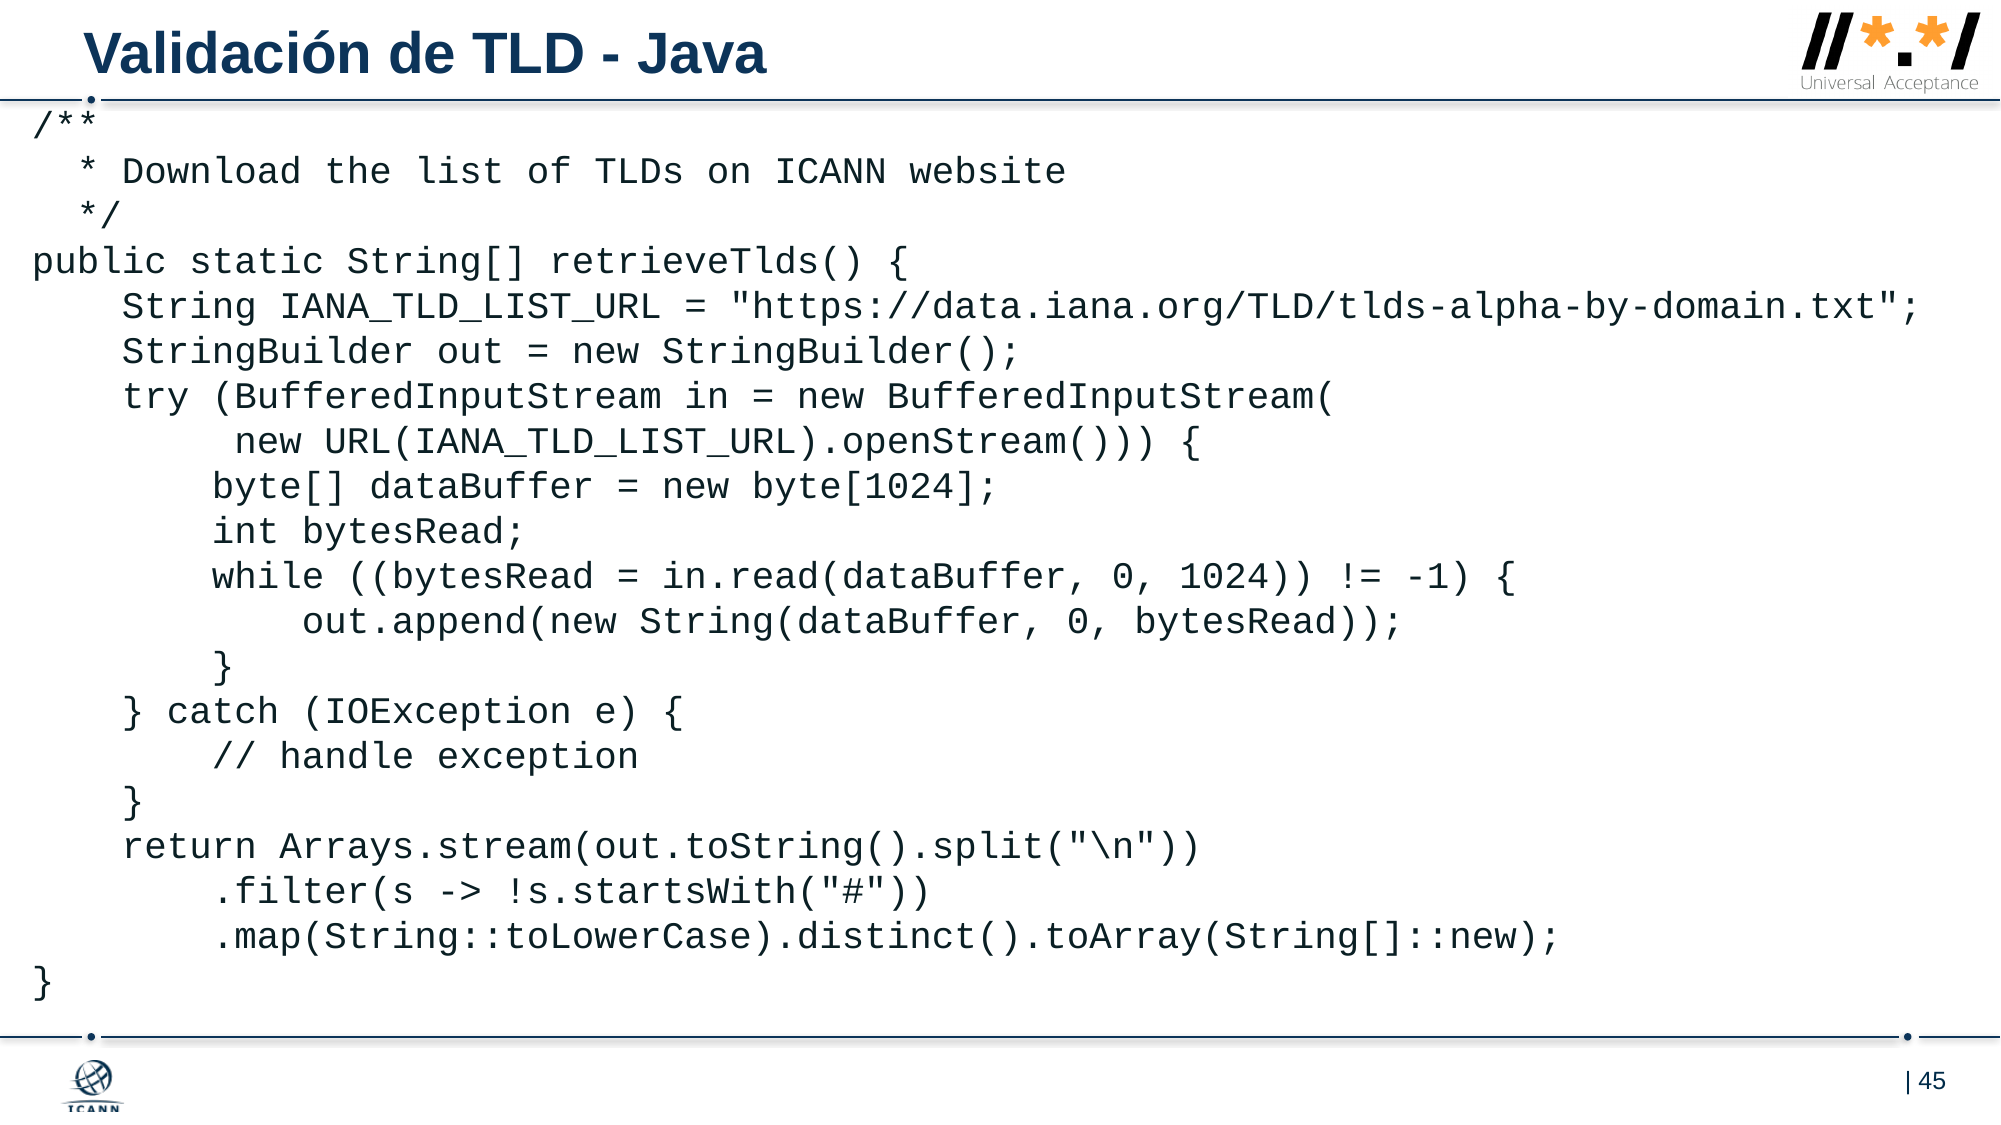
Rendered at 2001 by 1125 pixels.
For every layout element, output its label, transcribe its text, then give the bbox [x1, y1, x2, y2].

list /** * Download the list of TLDs on ICANN website */ public static String[] retrieveTlds() { String IANA_TLD_LIST_URL = "https://data.iana.org/TLD/tlds-alpha-by-domain.txt"; StringBuilder out = new StringBuilder(); try (BufferedInputStream in = new BufferedInputStream( new URL(IANA_TLD_LIST_URL).openStream())) { byte[] dataBuffer = new byte[1024]; int bytesRead; while ((bytesRead = in.read(dataBuffer, 0, 1024)) != -1) { out.append(new String(dataBuffer, 0, bytesRead)); } } catch (IOException e) { // handle exception } return Arrays.stream(out.toString().split("\n")) .filter(s -> !s.startsWith("#")) .map(String::toLowerCase).distinct().toArray(String[]::new); } [31, 101, 1993, 913]
title Validación de TLD - Java [68, 7, 1784, 82]
picture [1788, 5, 1993, 99]
